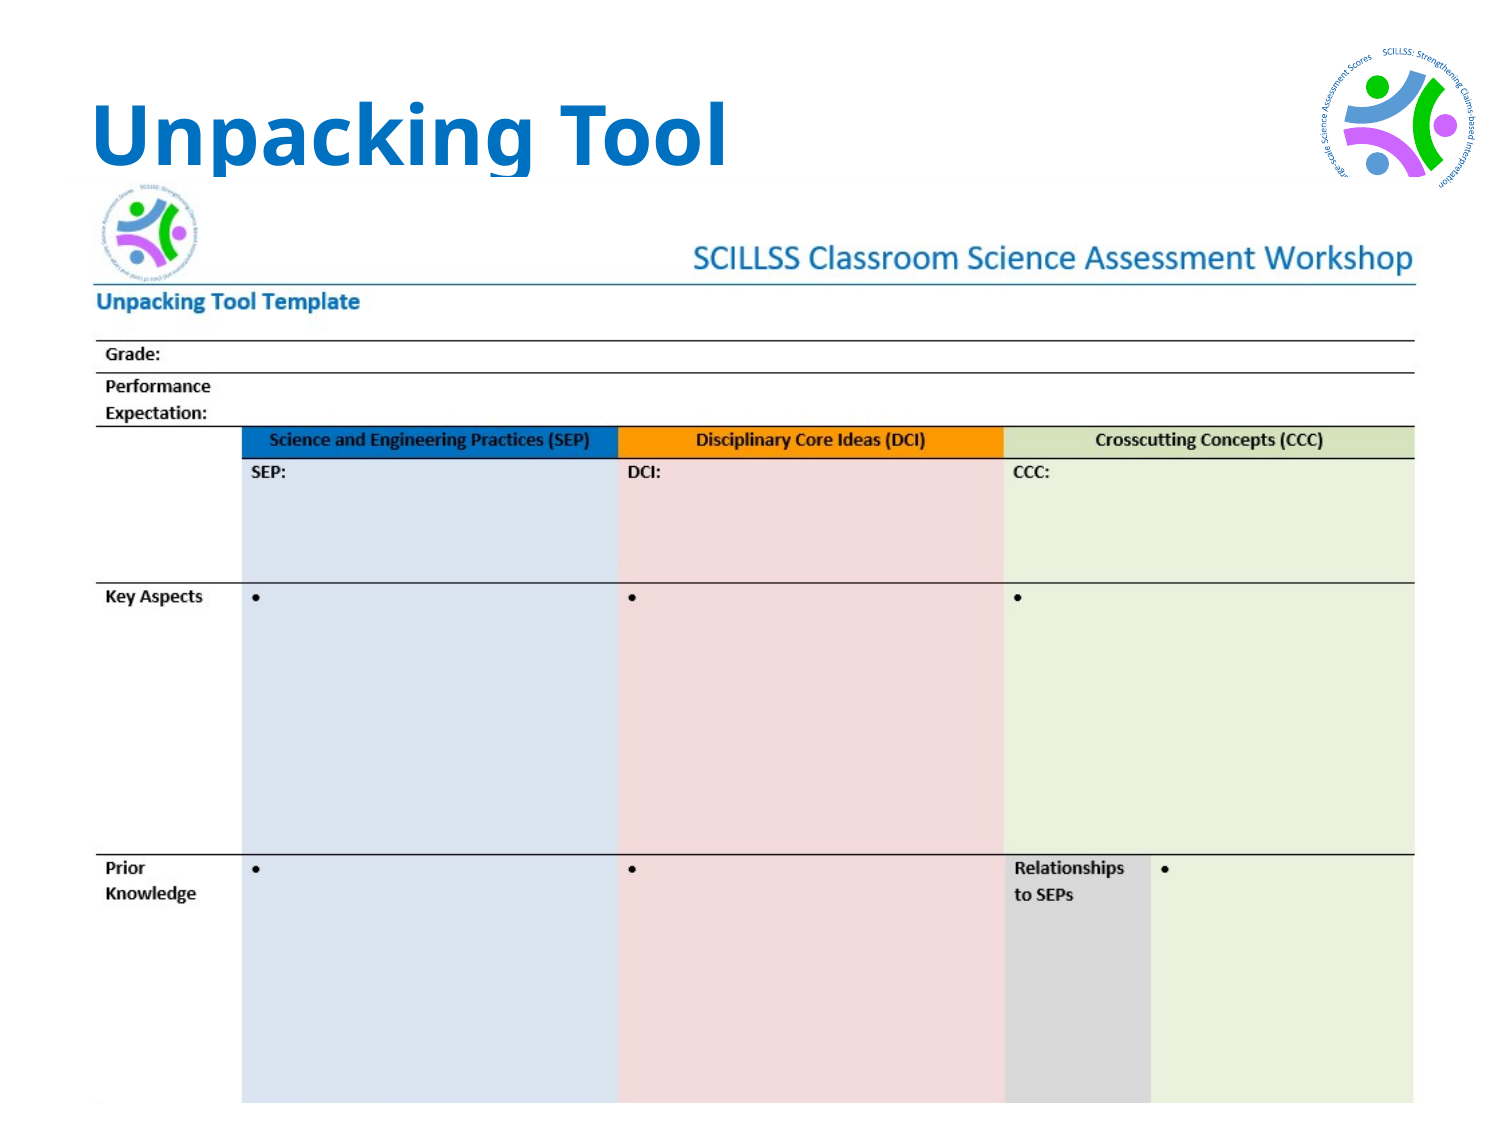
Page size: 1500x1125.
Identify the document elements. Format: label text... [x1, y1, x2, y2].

text_box Unpacking Tool [74, 45, 1425, 177]
picture [60, 177, 1439, 1104]
